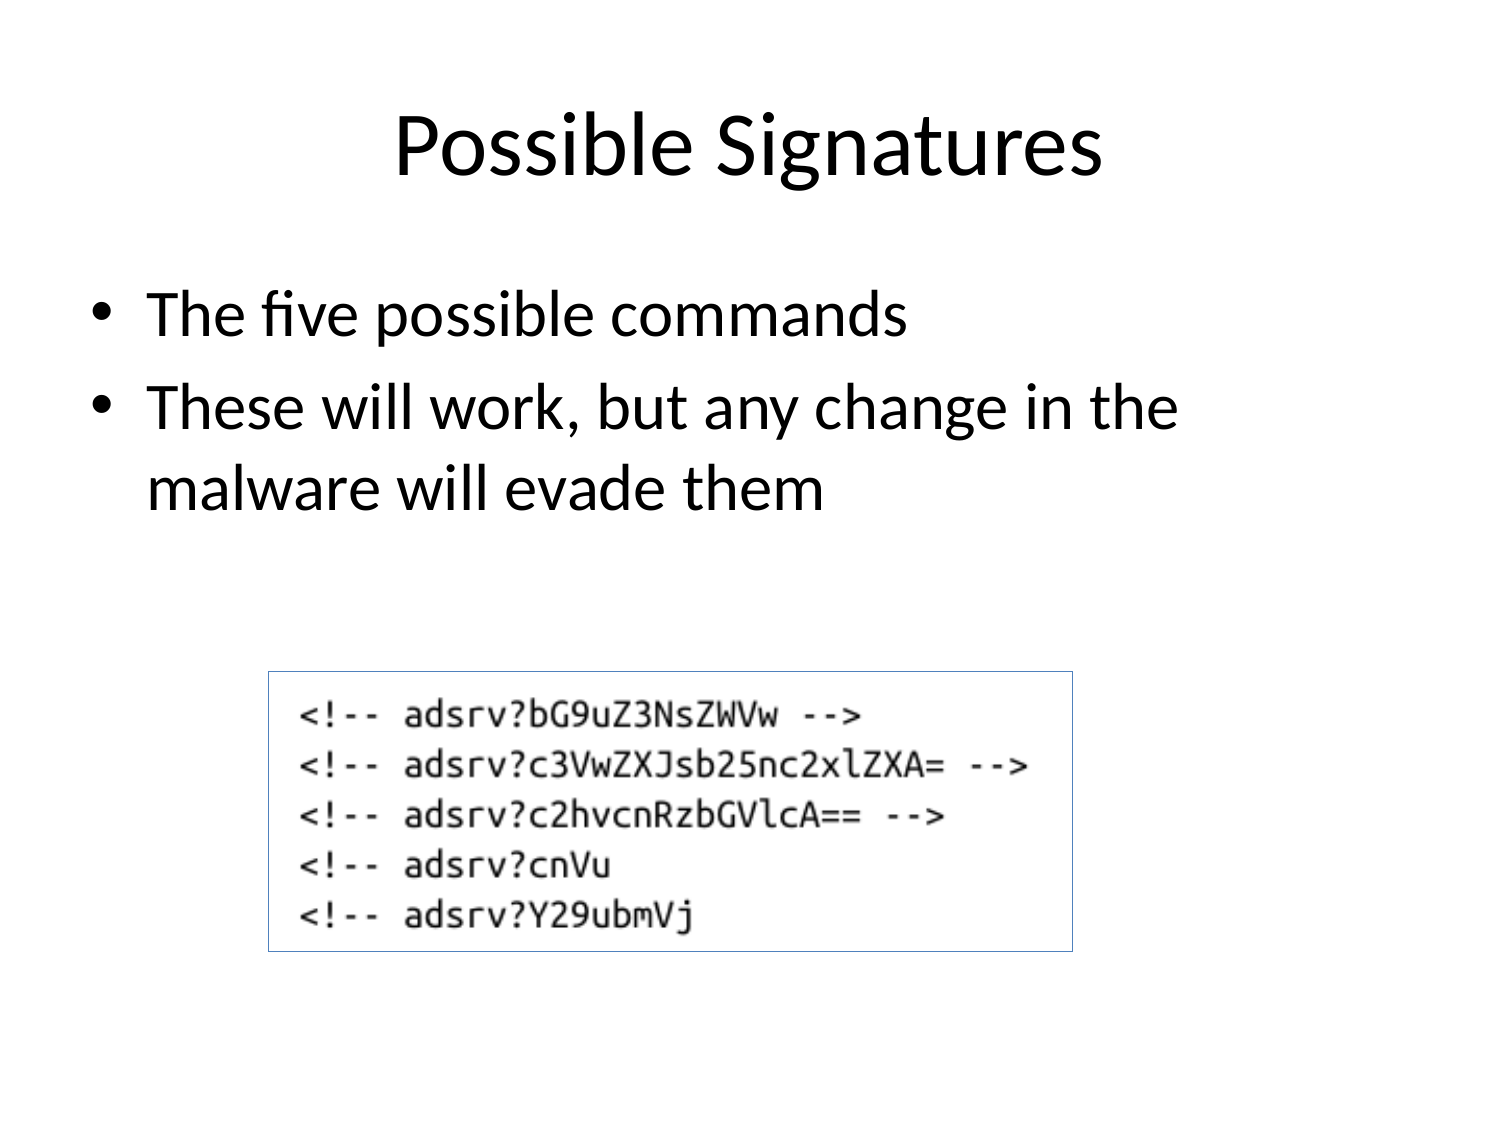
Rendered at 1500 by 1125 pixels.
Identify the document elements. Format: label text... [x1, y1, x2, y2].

title Possible Signatures [75, 45, 1425, 233]
list The five possible commands These will work, but any change in the malware will evade them [75, 262, 1425, 1005]
picture [267, 671, 1073, 952]
